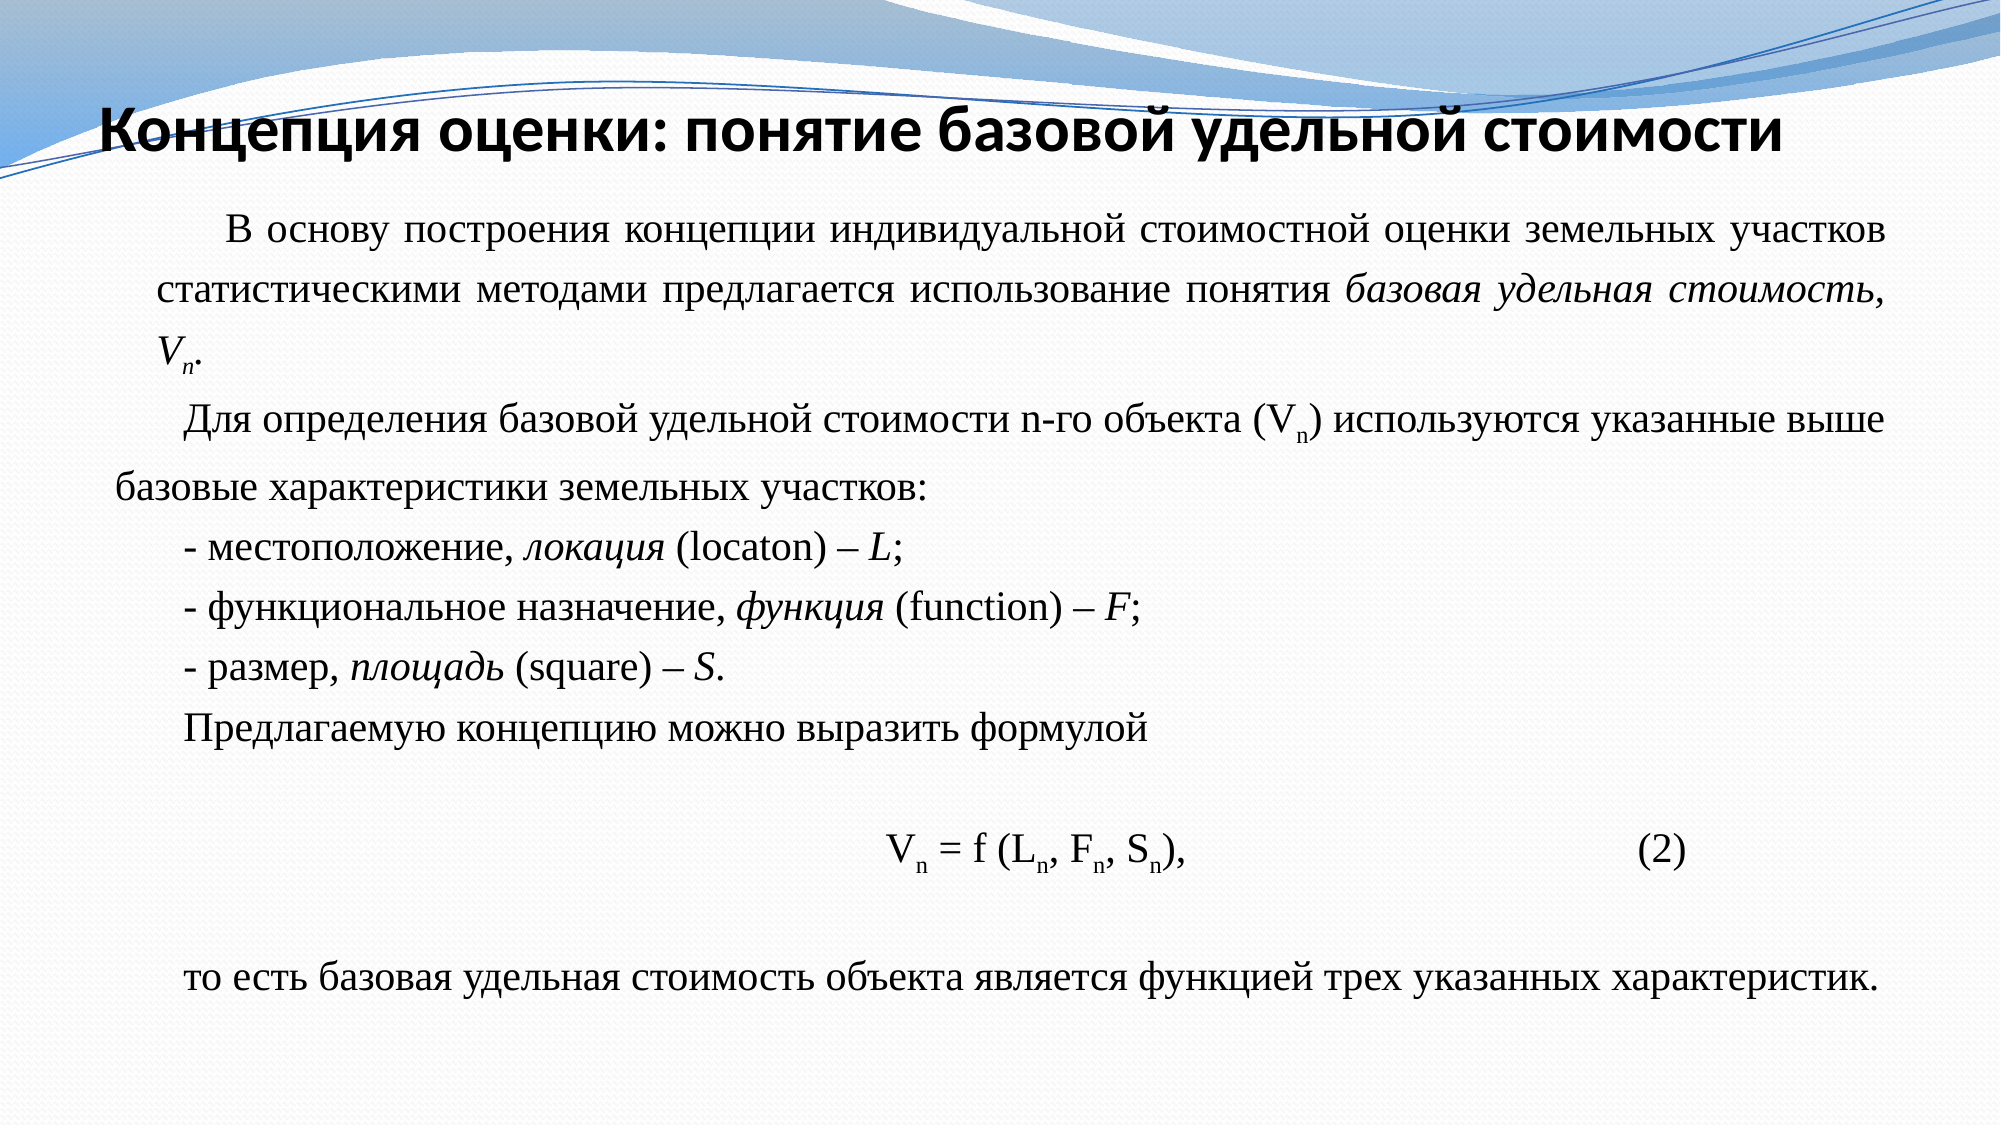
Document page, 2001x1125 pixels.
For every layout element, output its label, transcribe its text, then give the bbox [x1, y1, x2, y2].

list В основу построения концепции индивидуальной стоимостной оценки земельных участков статистическими методами предлагается использование понятия базовая удельная стоимость, Vn. Для определения базовой удельной стоимости n-го объекта (Vn) используются указанные выше базовые характеристики земельных участков: - местоположение, локация (locaton) – L; - функциональное назначение, функция (function) – F; - размер, площадь (square) – S. Предлагаемую концепцию можно выразить формулой Vn = f (Ln, Fn, Sn), (2) то есть базовая удельная стоимость объекта является функцией трех указанных характеристик. [99, 183, 1900, 1038]
title Концепция оценки: понятие базовой удельной стоимости [99, 39, 1900, 165]
